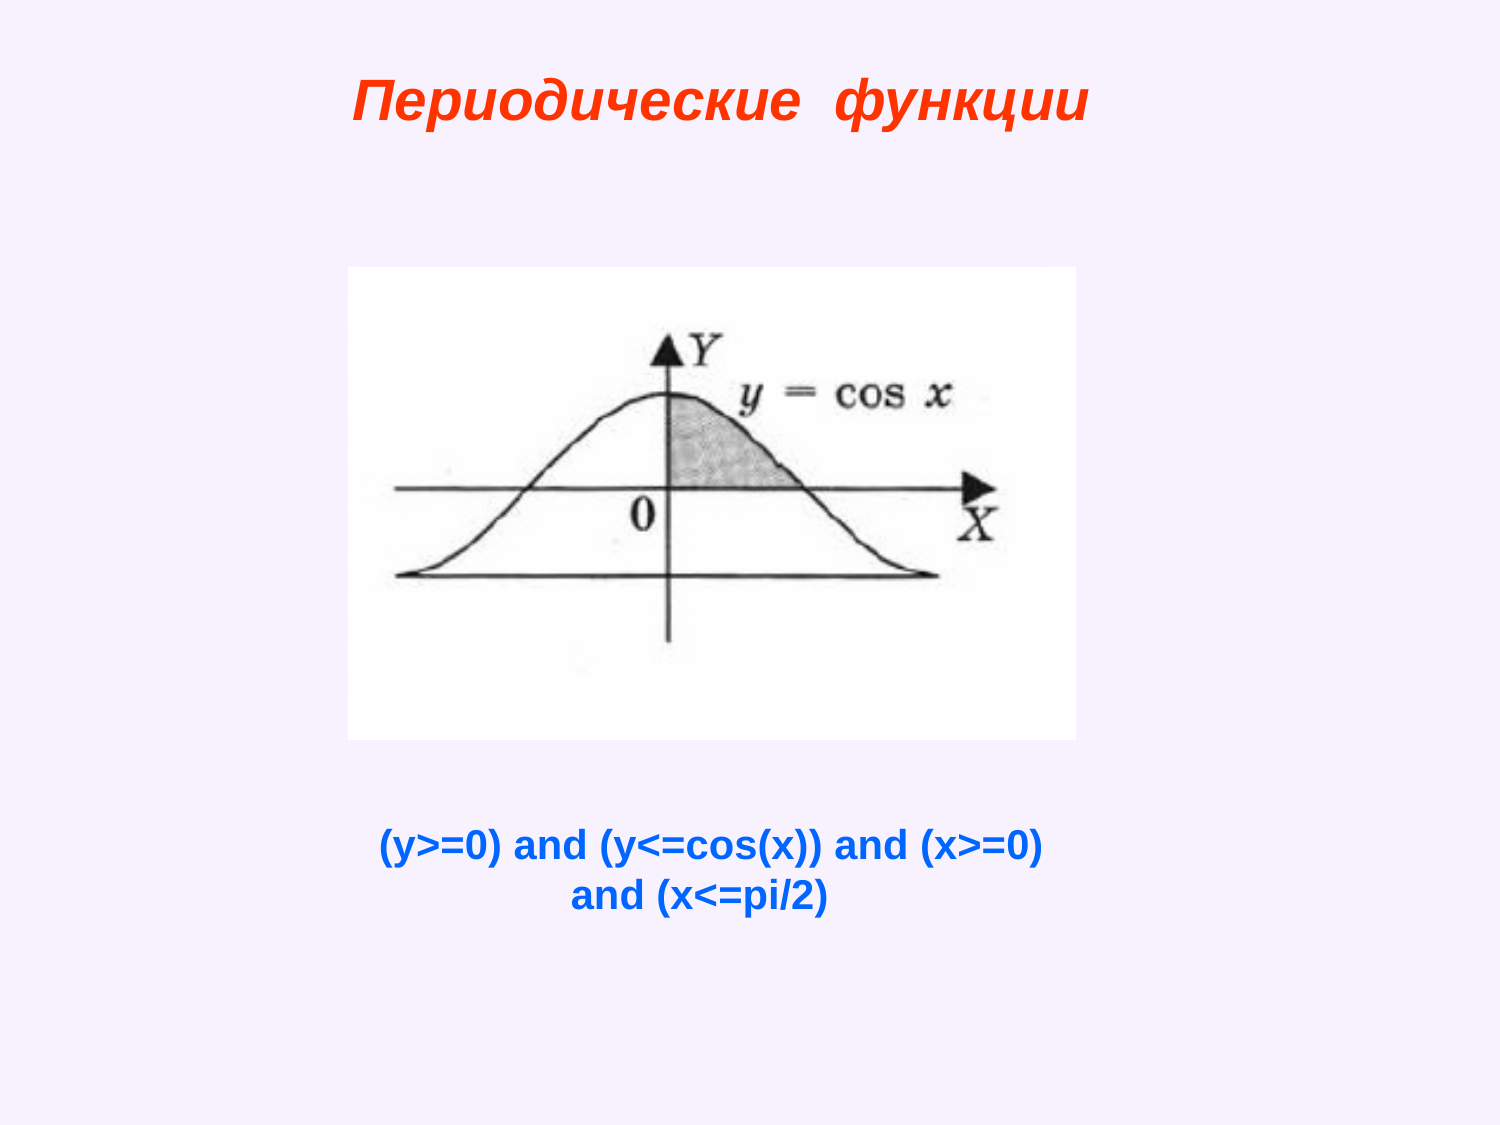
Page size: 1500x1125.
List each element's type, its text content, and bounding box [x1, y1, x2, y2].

text_box (y>=0) and (y<=cos(x)) and (x>=0) and (x<=pi/2) [324, 810, 1075, 926]
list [348, 266, 1077, 740]
text_box Периодические функции [337, 54, 1106, 140]
